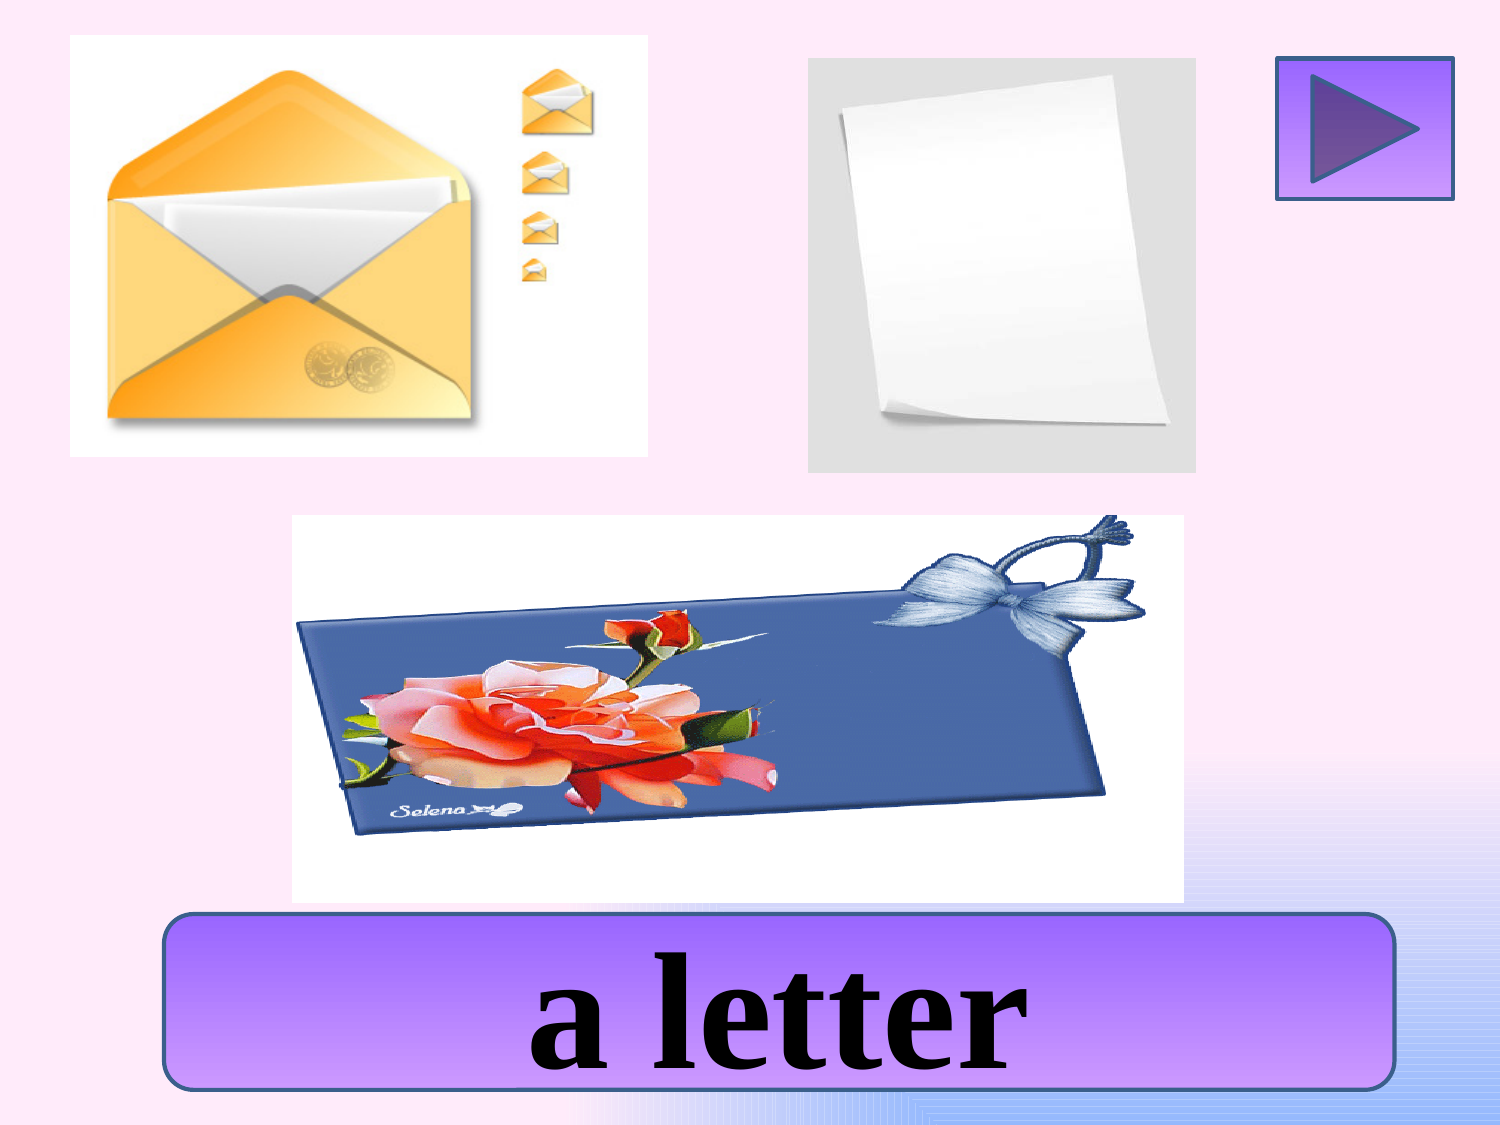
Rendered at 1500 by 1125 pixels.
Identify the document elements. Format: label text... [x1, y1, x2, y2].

text_box a letter [161, 911, 1397, 1092]
picture [70, 34, 648, 458]
picture [292, 515, 1184, 903]
text_box [1275, 56, 1455, 201]
picture [808, 58, 1196, 473]
